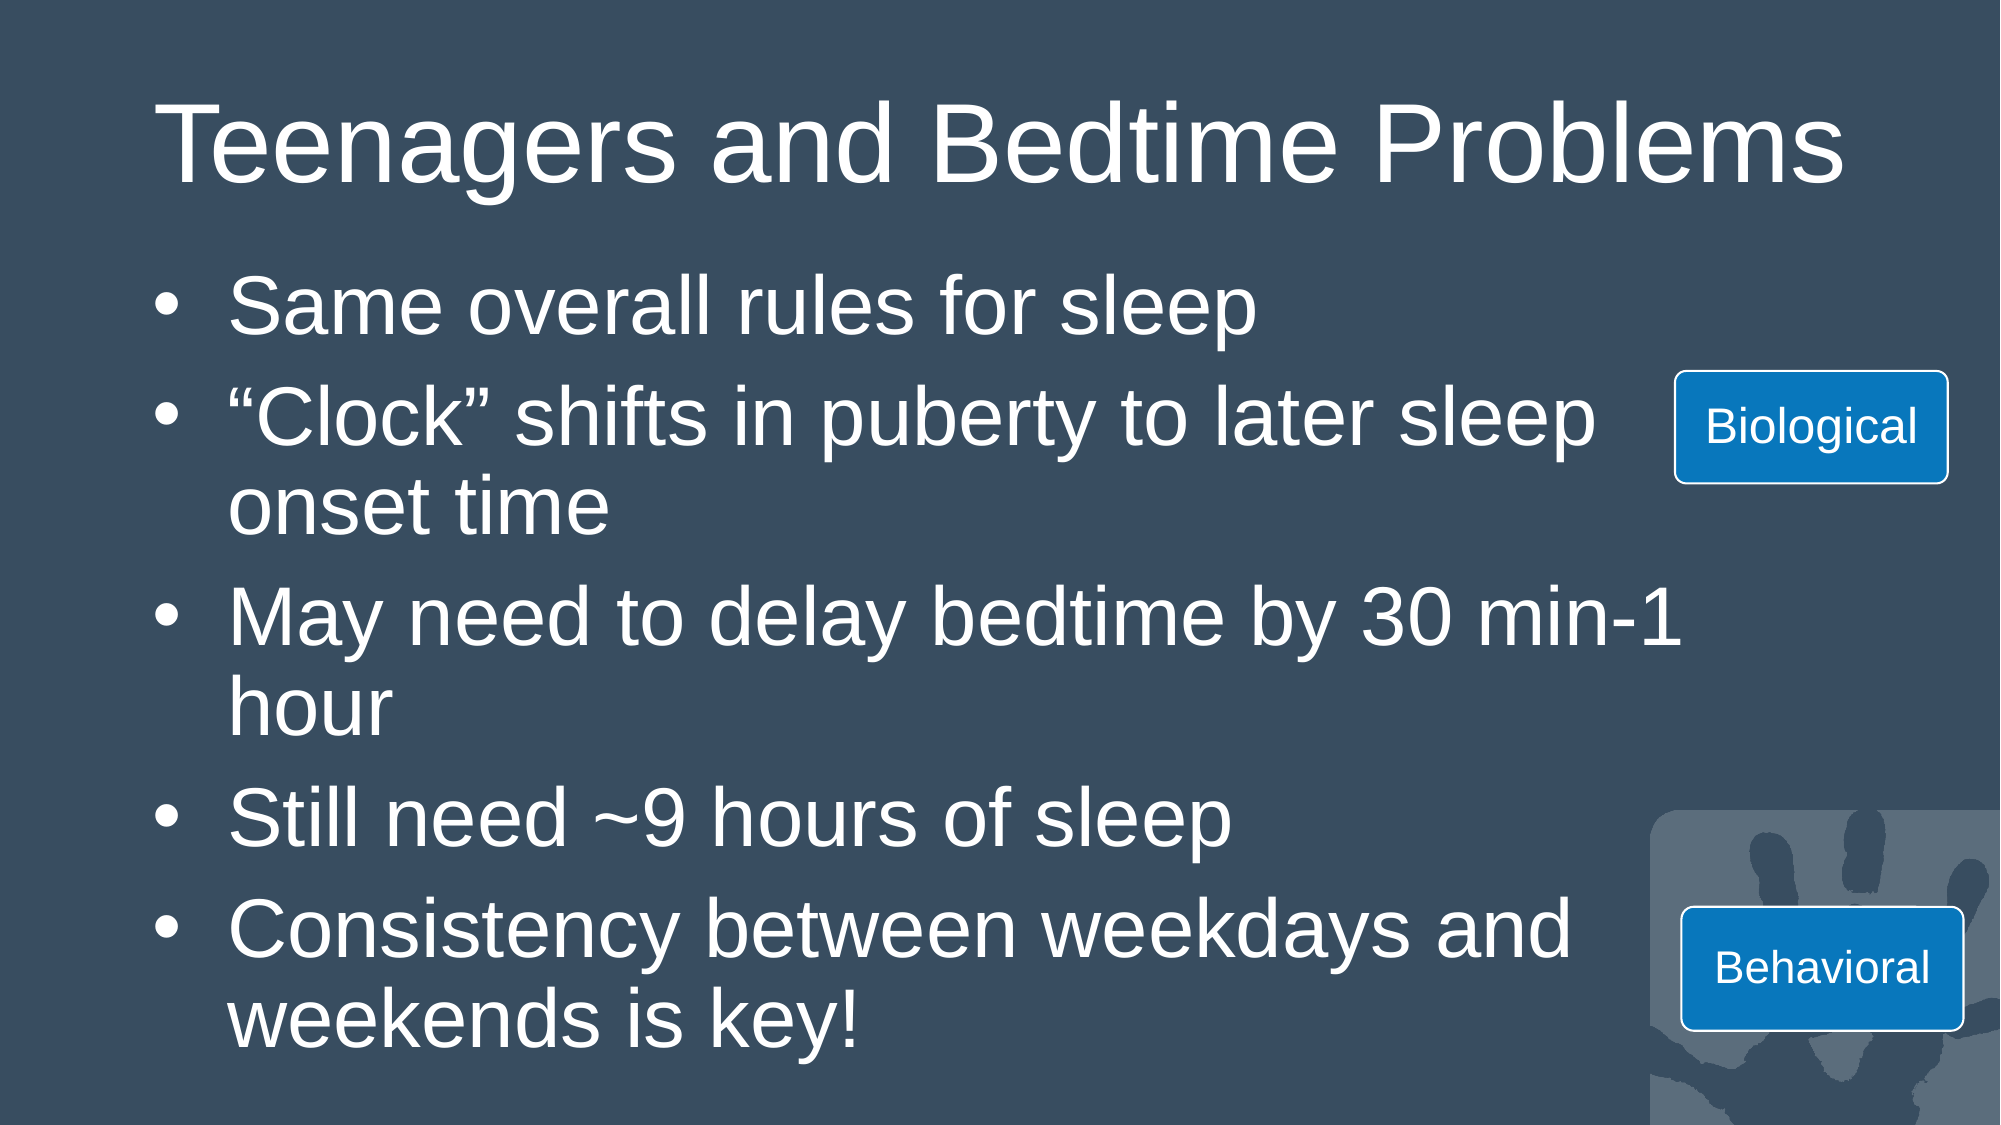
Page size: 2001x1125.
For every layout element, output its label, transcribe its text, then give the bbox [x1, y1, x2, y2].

list Same overall rules for sleep “Clock” shifts in puberty to later sleep onset time May need to delay bedtime by 30 min-1 hour Still need ~9 hours of sleep Consistency between weekdays and weekends is key! [137, 254, 1738, 969]
title Teenagers and Bedtime Problems [0, 37, 2000, 255]
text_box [1674, 370, 1948, 484]
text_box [1681, 906, 1964, 1031]
